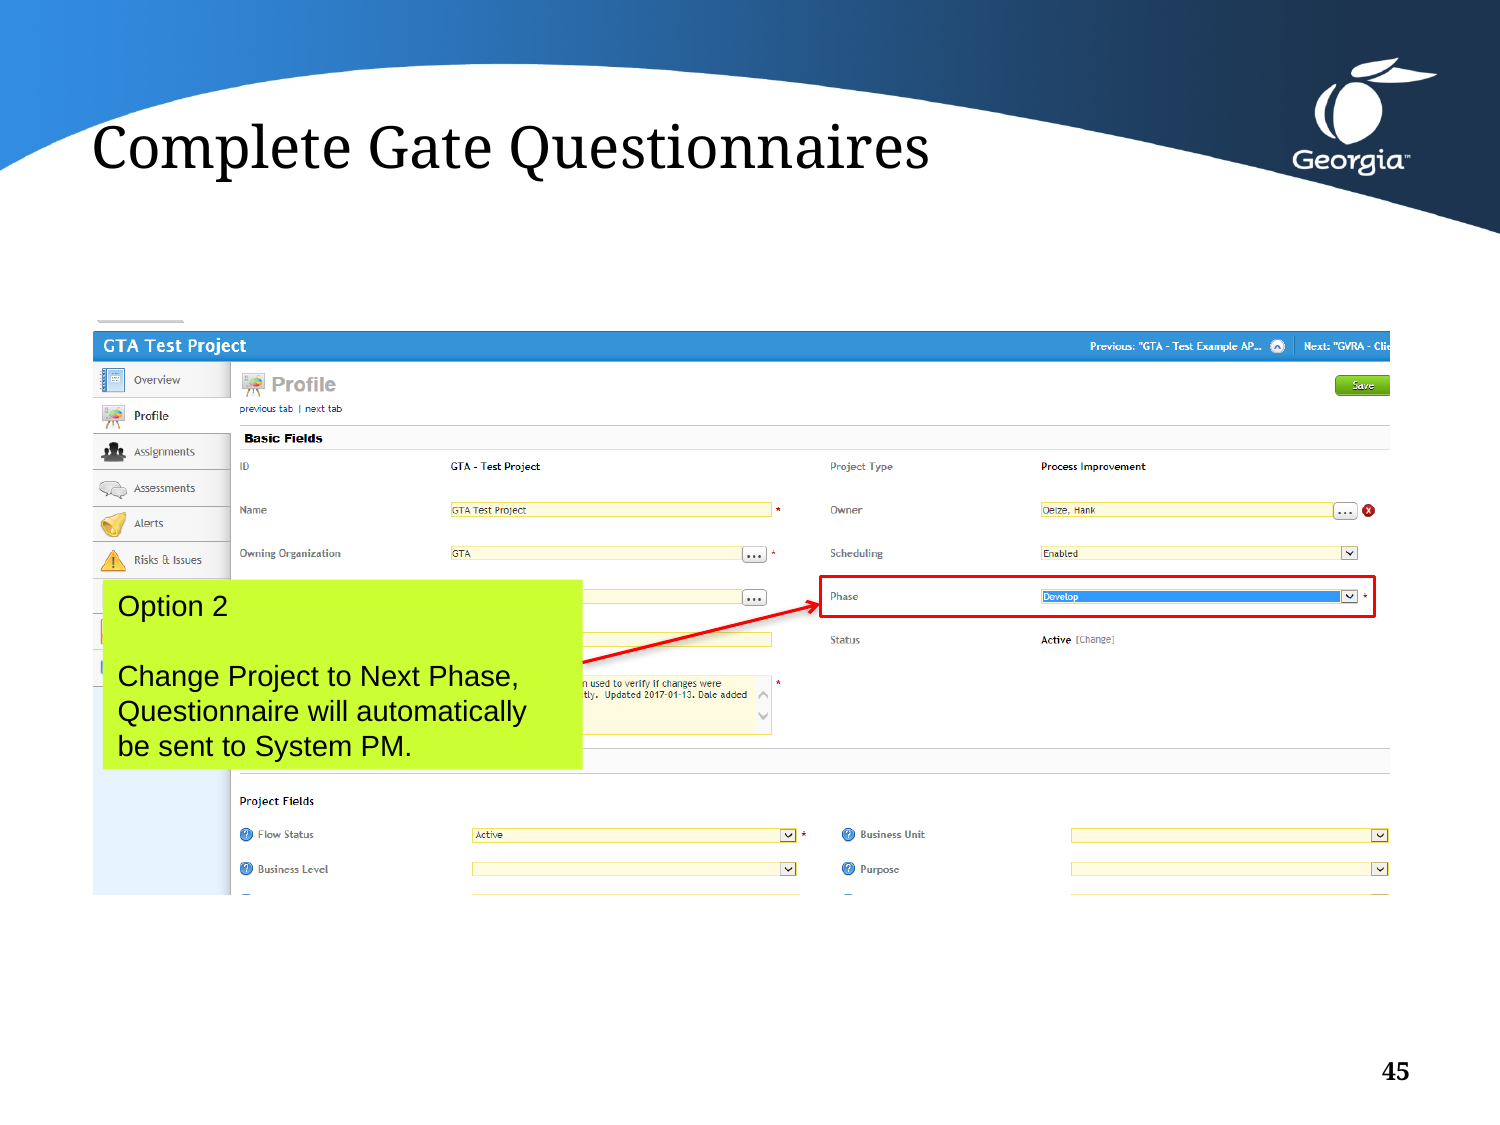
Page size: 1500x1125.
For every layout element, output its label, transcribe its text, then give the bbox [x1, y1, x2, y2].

picture [0, 0, 1500, 1125]
slide_number 45 [1074, 1042, 1425, 1103]
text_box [582, 603, 821, 663]
title Complete Gate Questionnaires [76, 93, 1164, 198]
